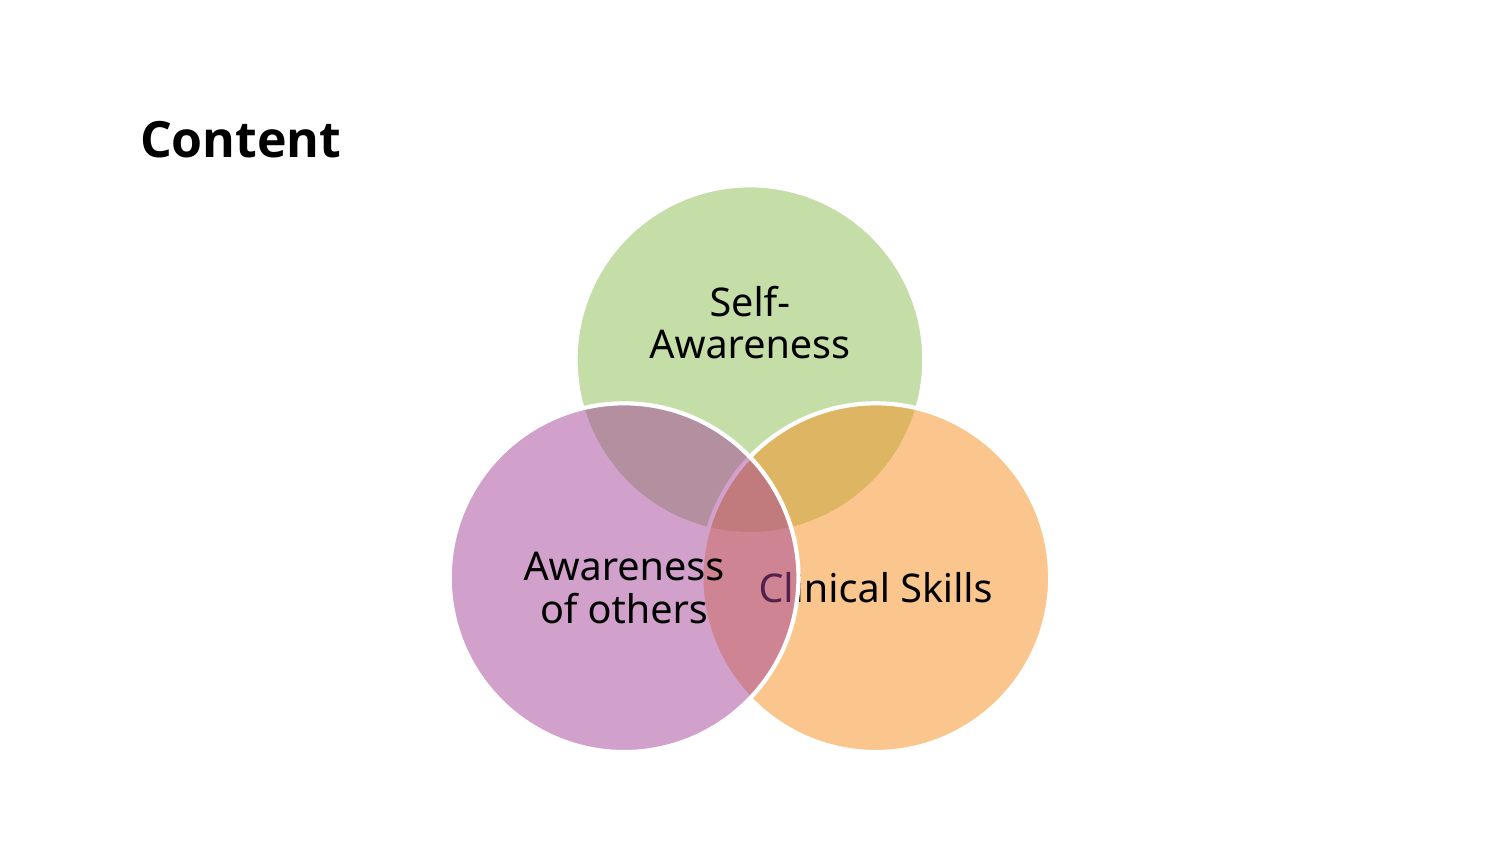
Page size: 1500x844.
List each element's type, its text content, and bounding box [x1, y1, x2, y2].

title Content [125, 107, 1332, 187]
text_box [324, 177, 1176, 760]
